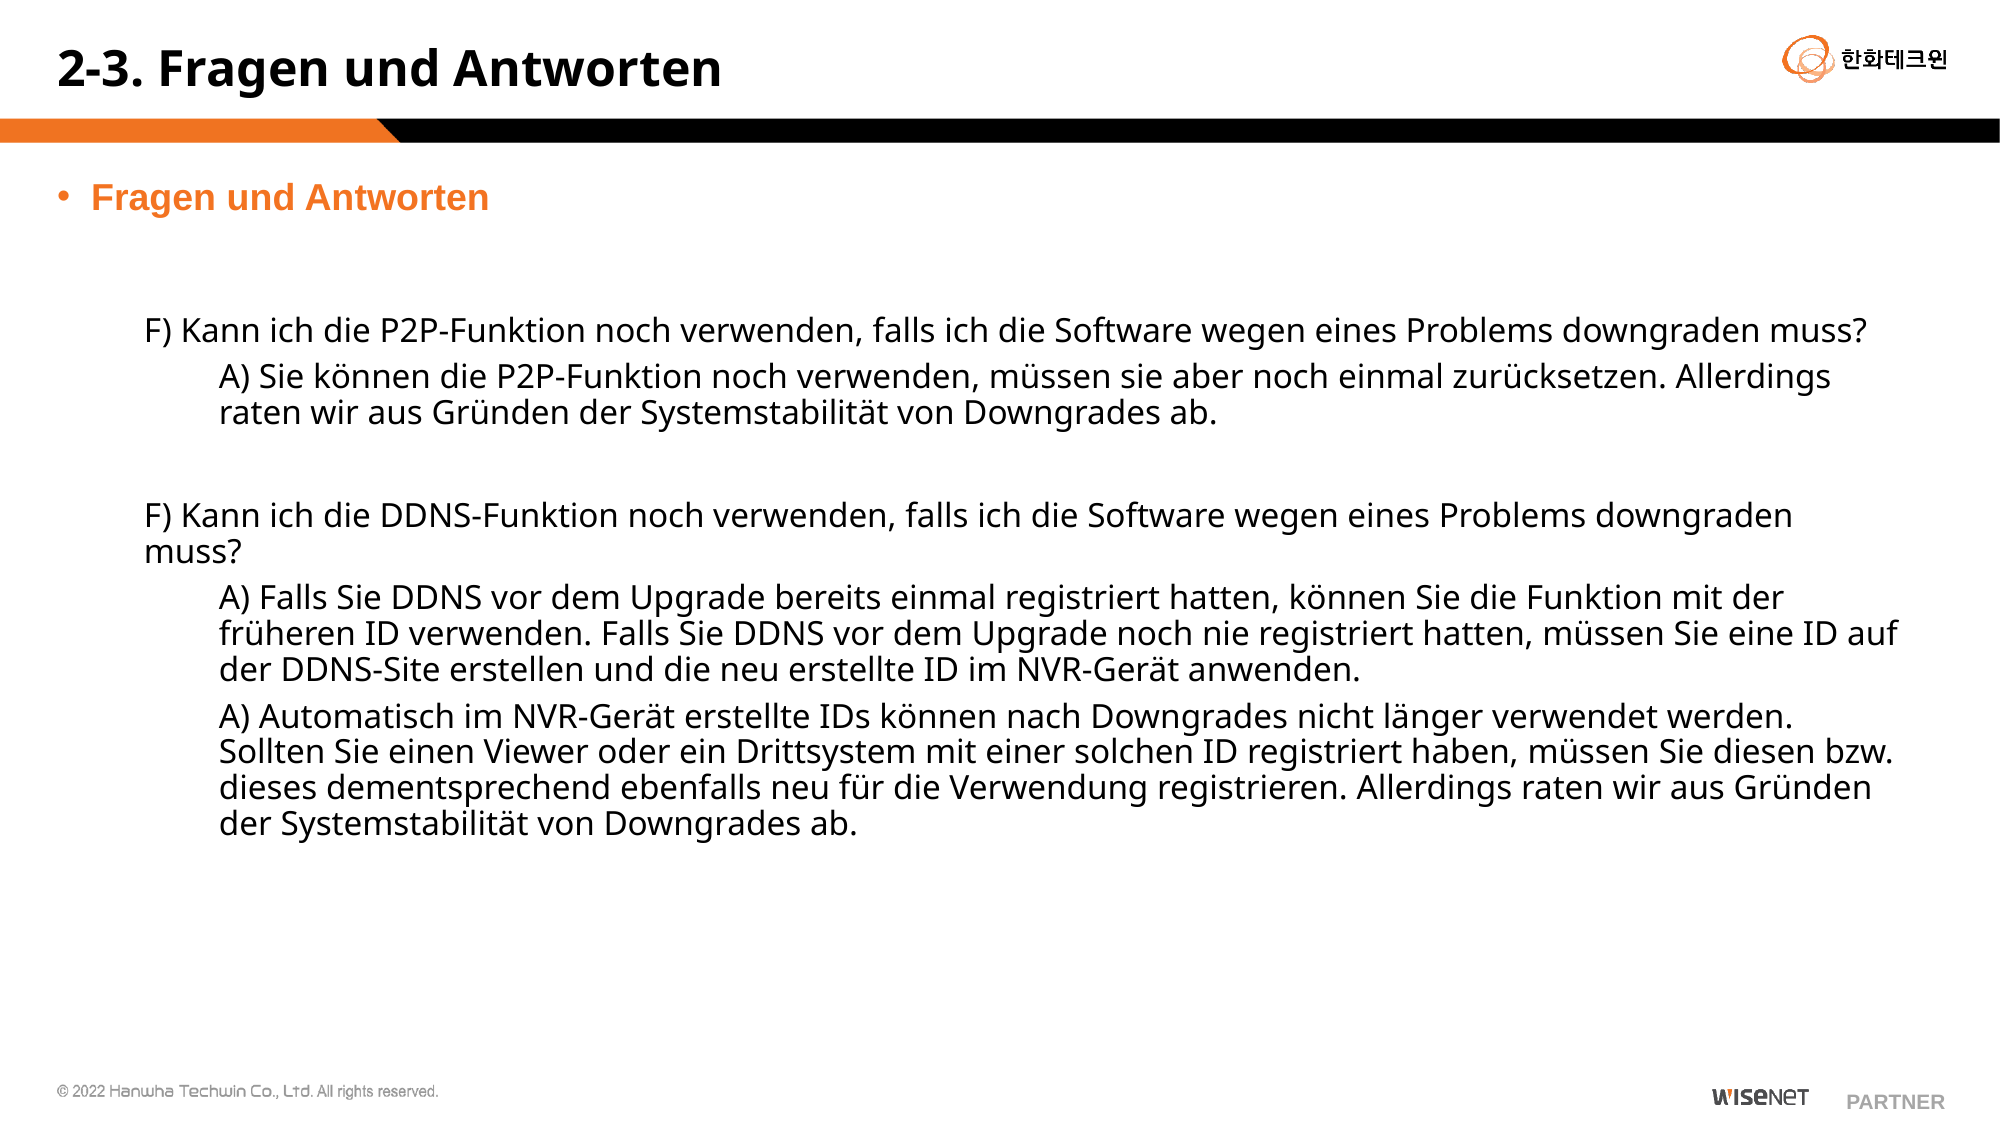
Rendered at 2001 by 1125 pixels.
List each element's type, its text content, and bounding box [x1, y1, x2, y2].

title 2-3. Fragen und Antworten [57, 36, 1711, 96]
picture [0, 118, 2000, 143]
text_box Fragen und Antworten [56, 150, 1948, 282]
picture [1712, 1089, 1809, 1105]
picture [57, 1084, 438, 1100]
text_box F) Kann ich die P2P-Funktion noch verwenden, falls ich die Software wegen eines Problems downgraden muss? A) Sie können die P2P-Funktion noch verwenden, müssen sie aber noch einmal zurücksetzen. Allerdings raten wir aus Gründen der Systemstabilität von Downgrades ab. F) Kann ich die DDNS-Funktion noch verwenden, falls ich die Software wegen eines Problems downgraden muss? A) Falls Sie DDNS vor dem Upgrade bereits einmal registriert hatten, können Sie die Funktion mit der früheren ID verwenden. Falls Sie DDNS vor dem Upgrade noch nie registriert hatten, müssen Sie eine ID auf der DDNS-Site erstellen und die neu erstellte ID im NVR-Gerät anwenden. A) Automatisch im NVR-Gerät erstellte IDs können nach Downgrades nicht länger verwendet werden. Sollten Sie einen Viewer oder ein Drittsystem mit einer solchen ID registriert haben, müssen Sie diesen bzw. dieses dementsprechend ebenfalls neu für die Verwendung registrieren. Allerdings raten wir aus Gründen der Systemstabilität von Downgrades ab. [129, 306, 1916, 979]
picture [1782, 35, 1946, 83]
text_box PARTNER [1815, 1076, 1945, 1124]
